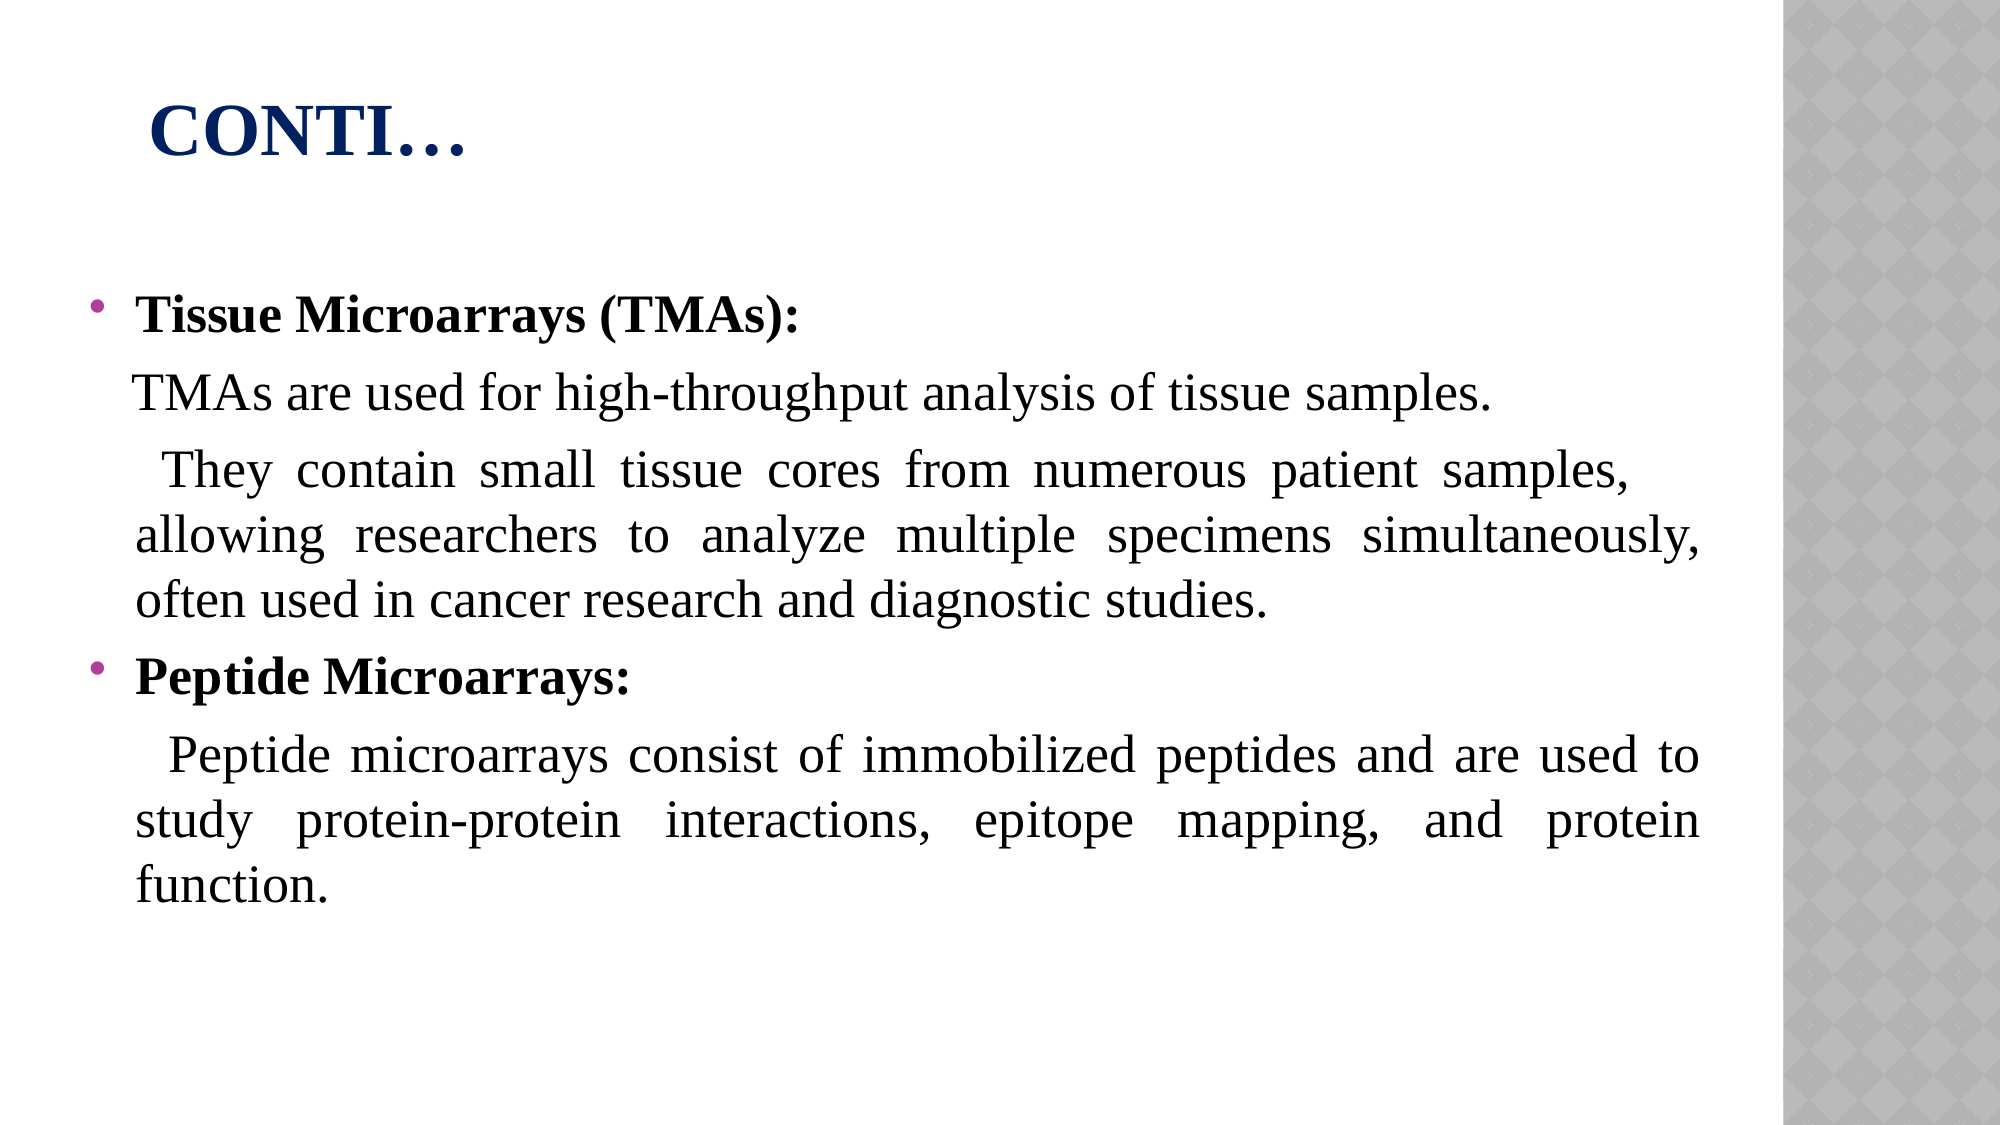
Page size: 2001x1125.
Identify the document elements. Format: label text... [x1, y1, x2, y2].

list Tissue Microarrays (TMAs): TMAs are used for high-throughput analysis of tissue samples. They contain small tissue cores from numerous patient samples, allowing researchers to analyze multiple specimens simultaneously, often used in cancer research and diagnostic studies. Peptide Microarrays: Peptide microarrays consist of immobilized peptides and are used to study protein-protein interactions, epitope mapping, and protein function. [76, 270, 1718, 1075]
title Conti… [141, 30, 1574, 171]
